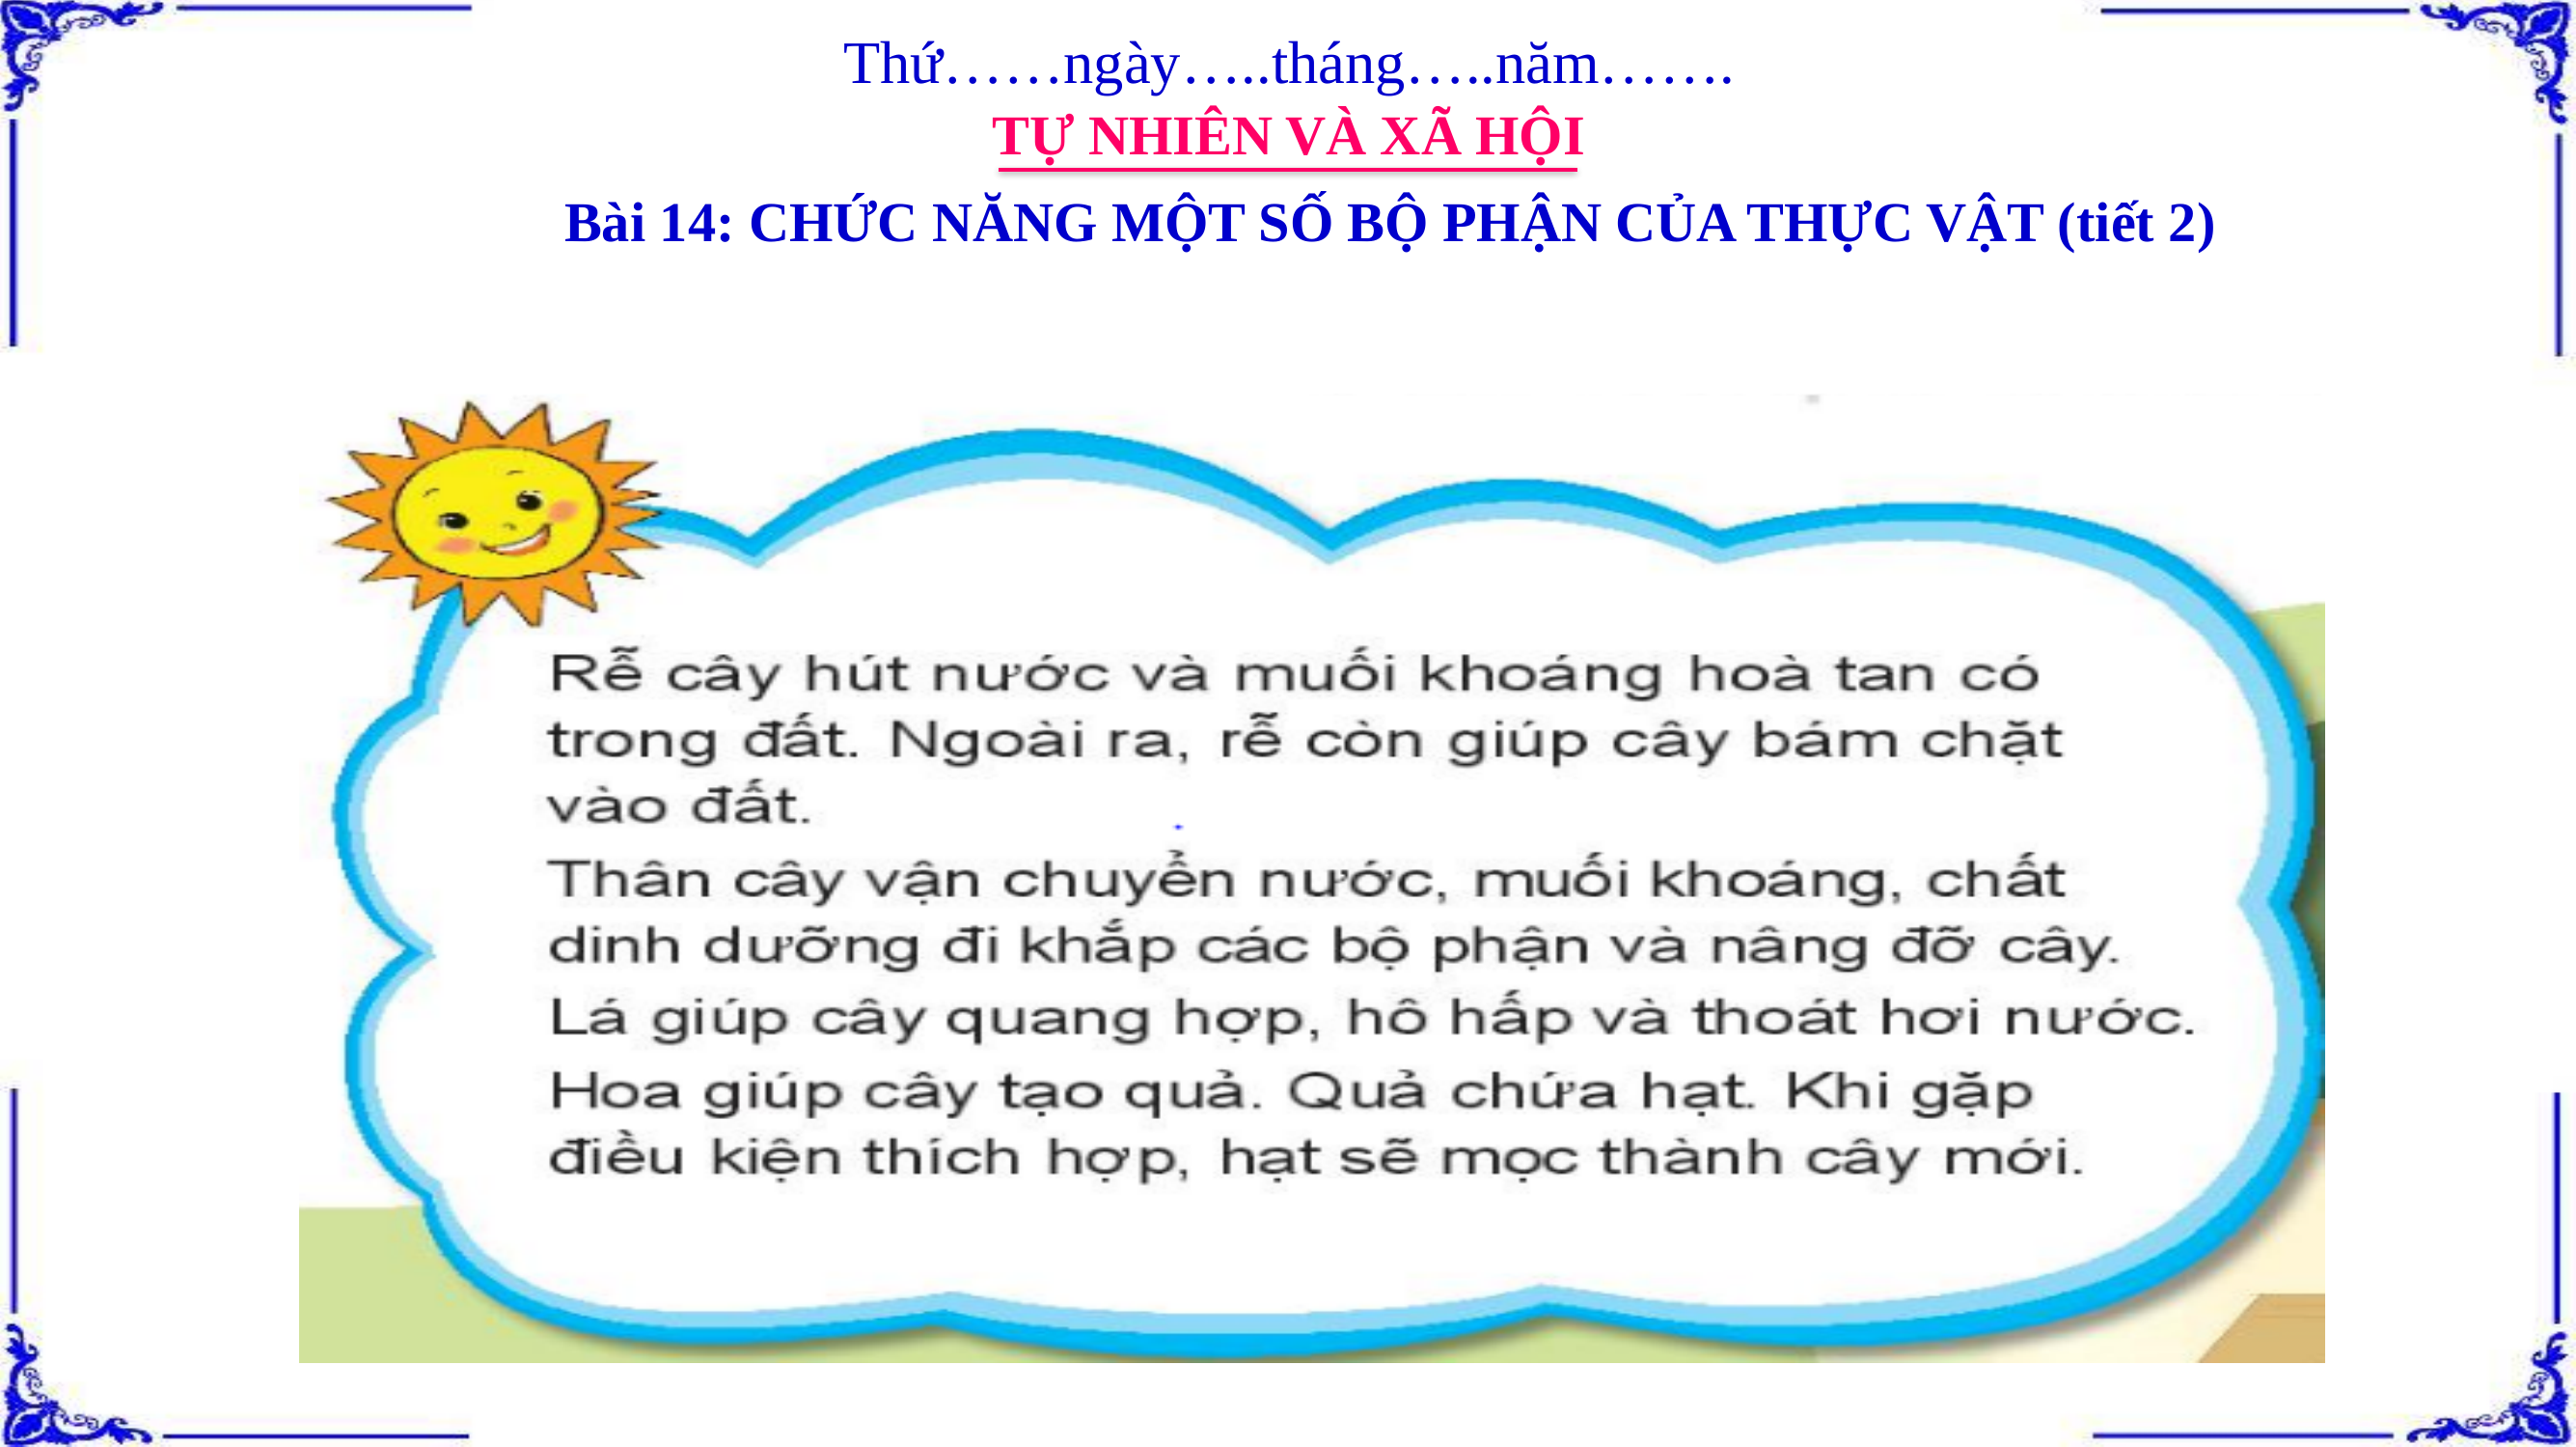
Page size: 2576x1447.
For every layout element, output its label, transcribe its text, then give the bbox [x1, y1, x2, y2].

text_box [824, 15, 1756, 175]
text_box Bài 14: CHỨC NĂNG MỘT SỐ BỘ PHẬN CỦA THỰC VẬT (tiết 2) [455, 173, 2325, 264]
picture [0, 0, 2576, 1447]
